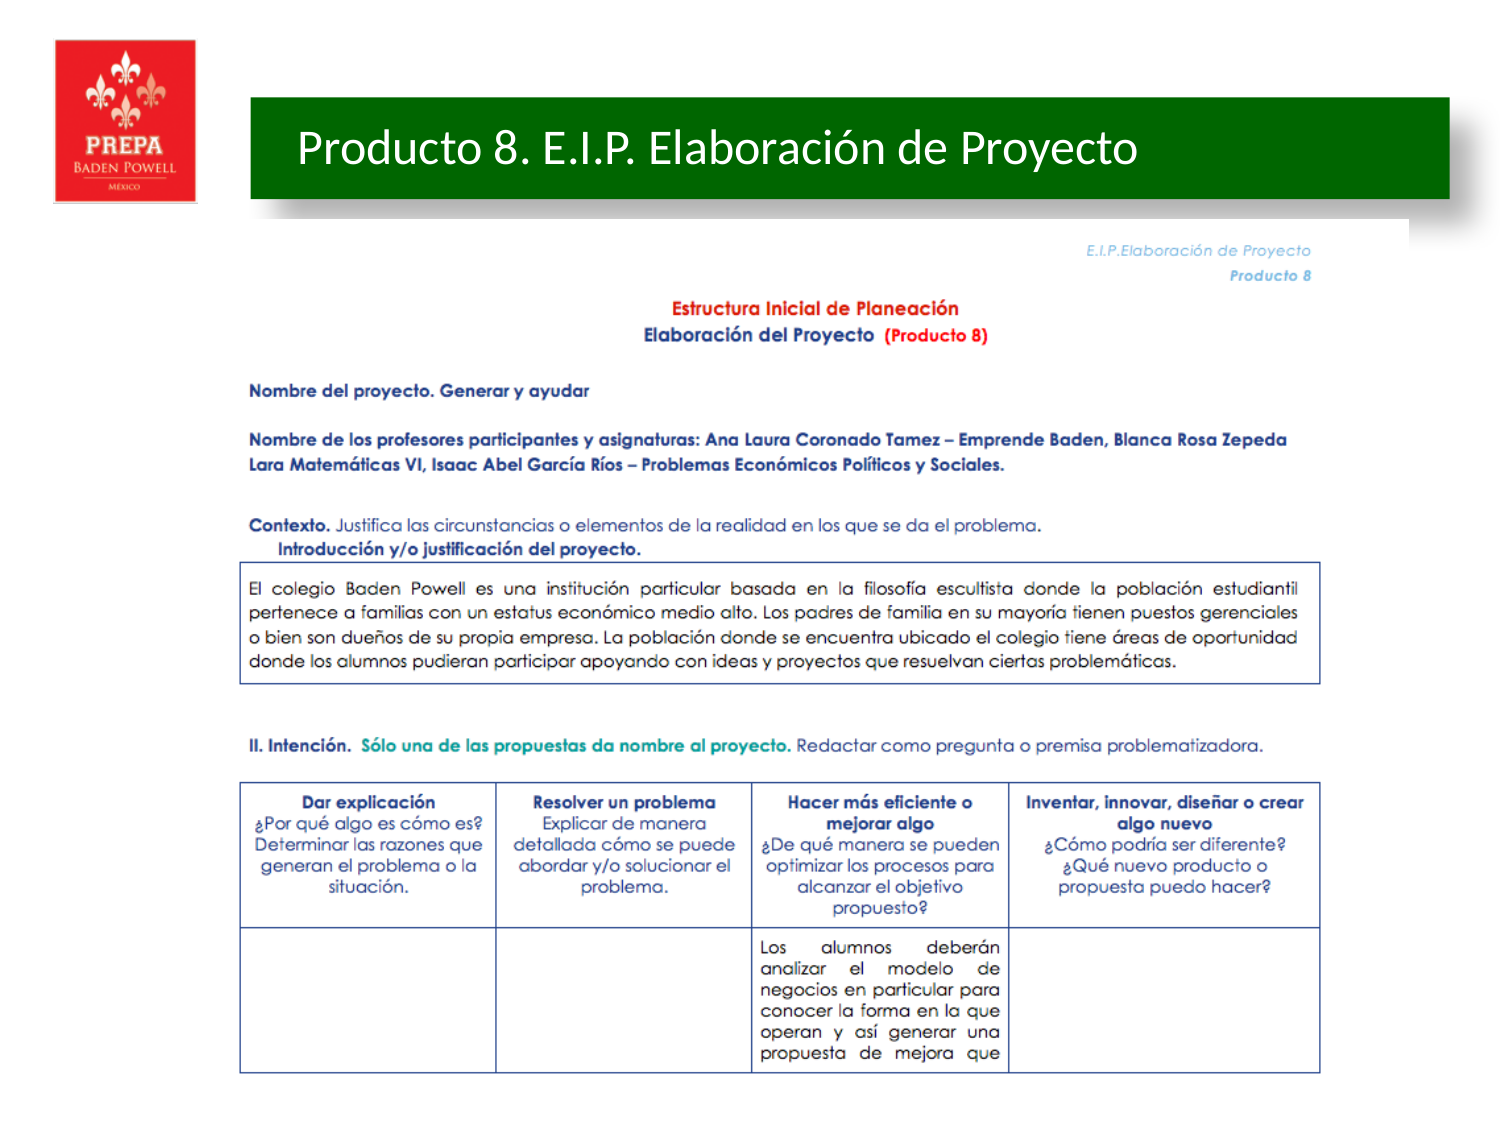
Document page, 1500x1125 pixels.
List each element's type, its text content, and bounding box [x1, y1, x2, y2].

picture [52, 37, 199, 204]
picture [182, 219, 1409, 1125]
text_box [249, 95, 1452, 201]
text_box Producto 8. E.I.P. Elaboración de Proyecto [253, 113, 1447, 183]
